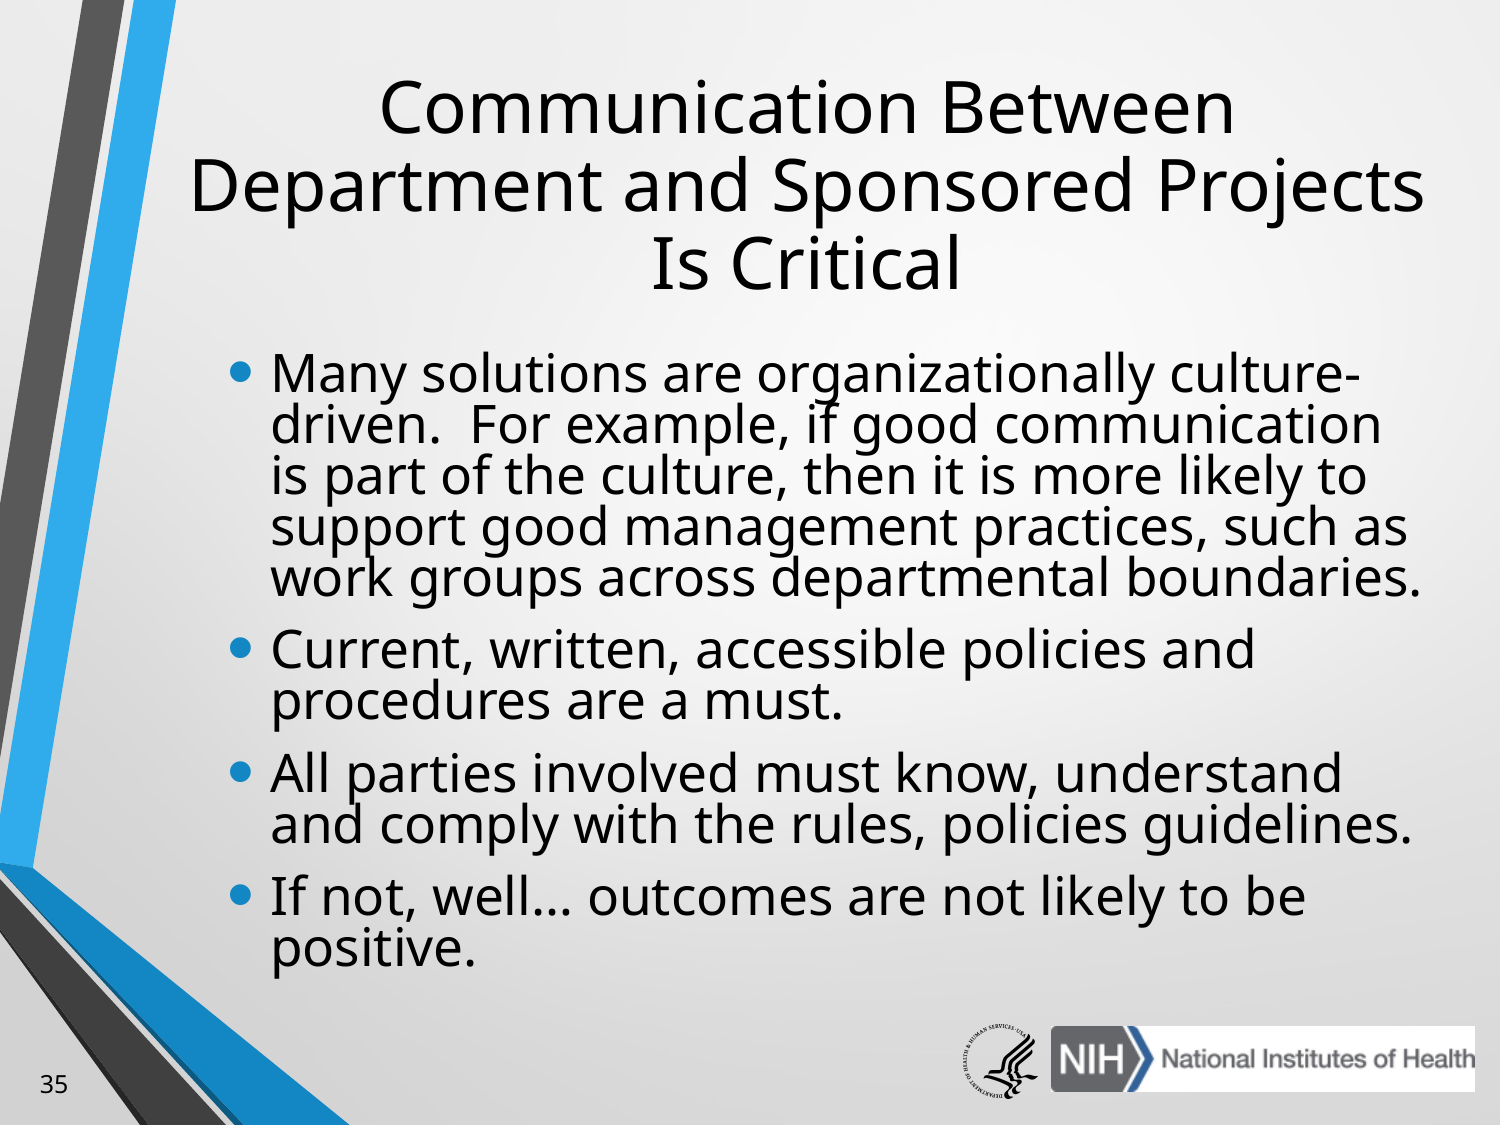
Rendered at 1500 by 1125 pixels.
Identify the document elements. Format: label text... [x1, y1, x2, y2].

picture [1051, 1026, 1475, 1092]
picture [963, 1024, 1038, 1099]
title Communication Between Department and Sponsored Projects Is Critical [157, 63, 1458, 314]
list Many solutions are organizationally culture-driven. For example, if good communication is part of the culture, then it is more likely to support good management practices, such as work groups across departmental boundaries. Current, written, accessible policies and procedures are a must. All parties involved must know, understand and comply with the rules, policies guidelines. If not, well… outcomes are not likely to be positive. [212, 326, 1450, 1002]
text_box 35 [24, 1055, 897, 1116]
